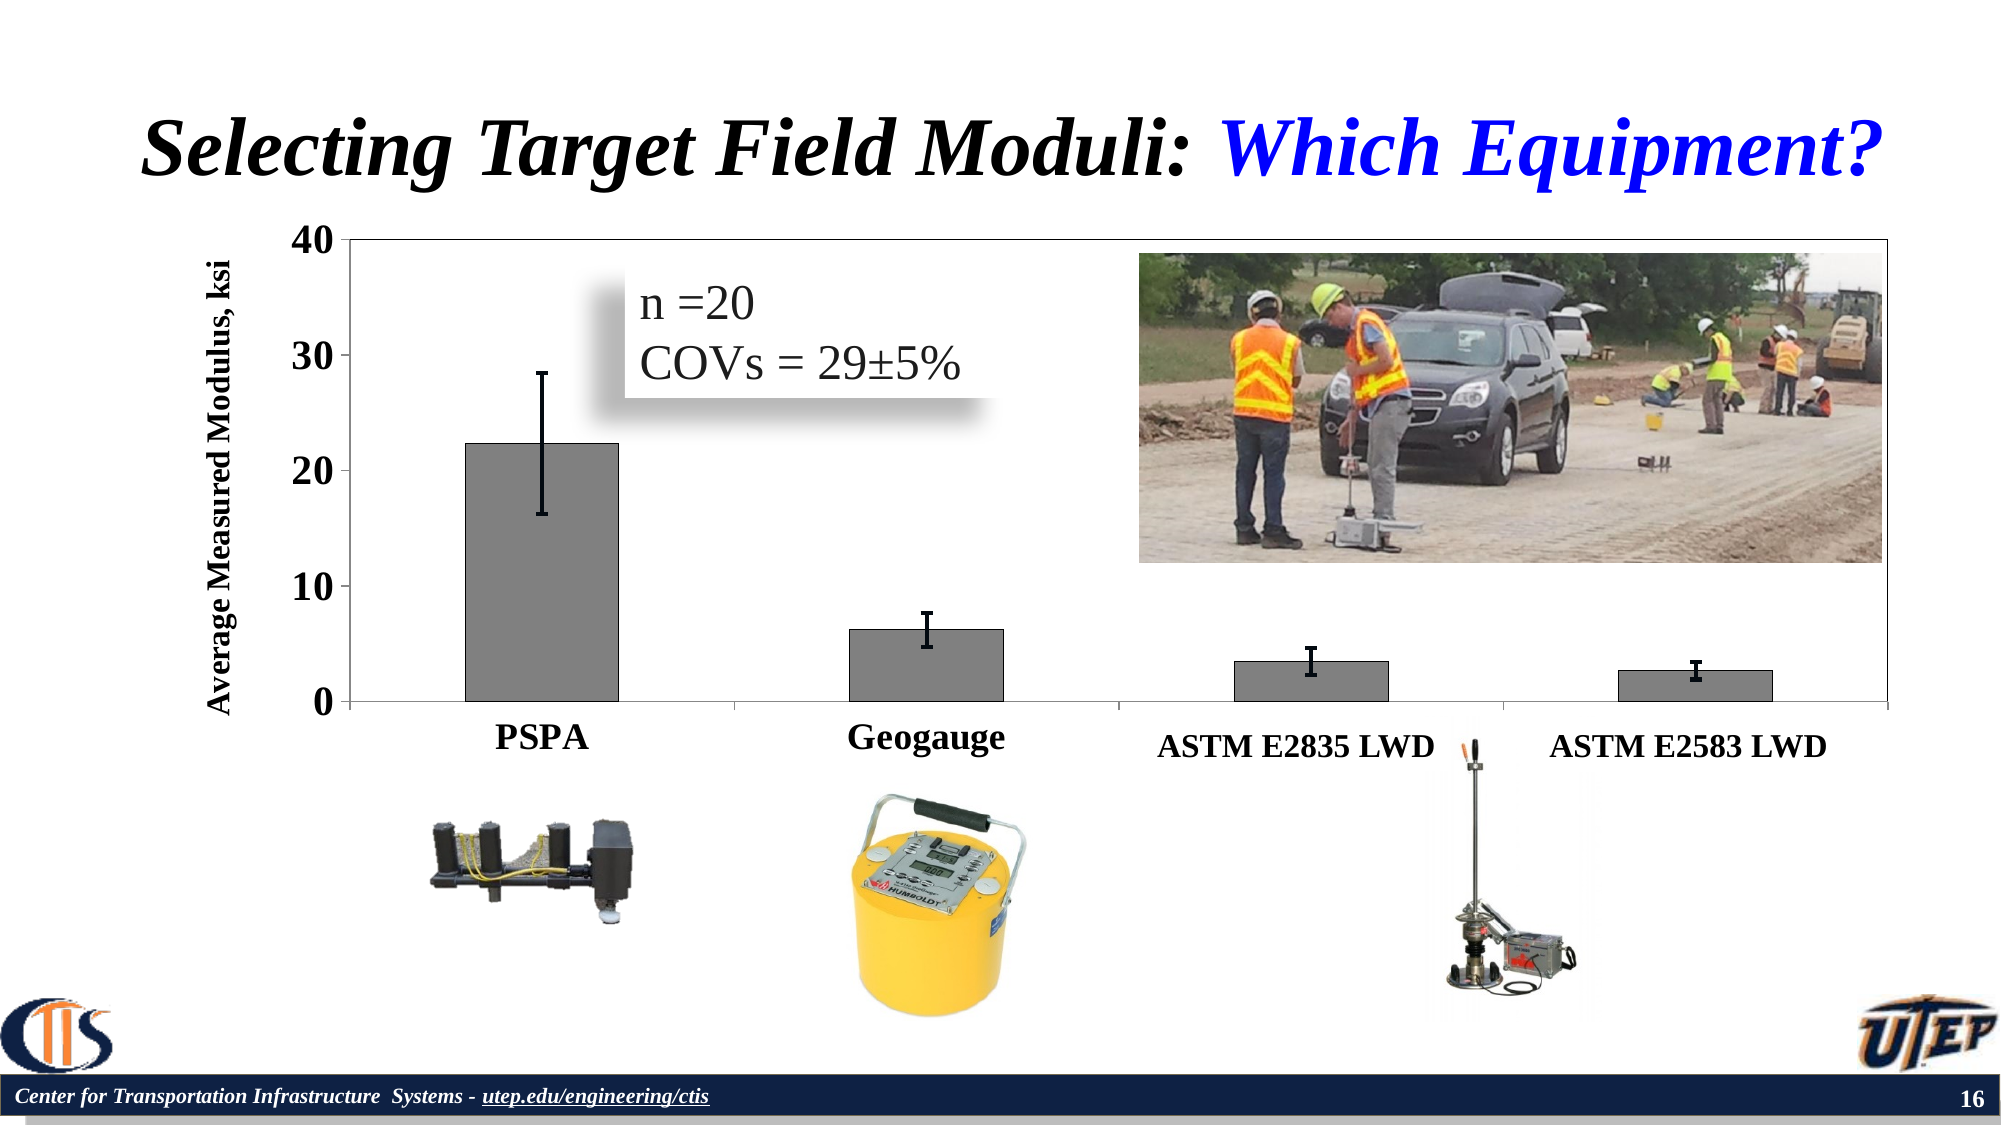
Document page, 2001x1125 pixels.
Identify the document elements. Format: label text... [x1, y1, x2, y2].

picture [0, 997, 114, 1075]
picture [397, 782, 688, 956]
title Selecting Target Field Moduli: Which Equipment? [124, 90, 2000, 194]
picture [1398, 801, 1602, 1022]
slide_number 16 [1533, 1074, 2000, 1125]
picture [835, 783, 1038, 1022]
chart [124, 209, 1919, 801]
picture [1857, 994, 2000, 1073]
